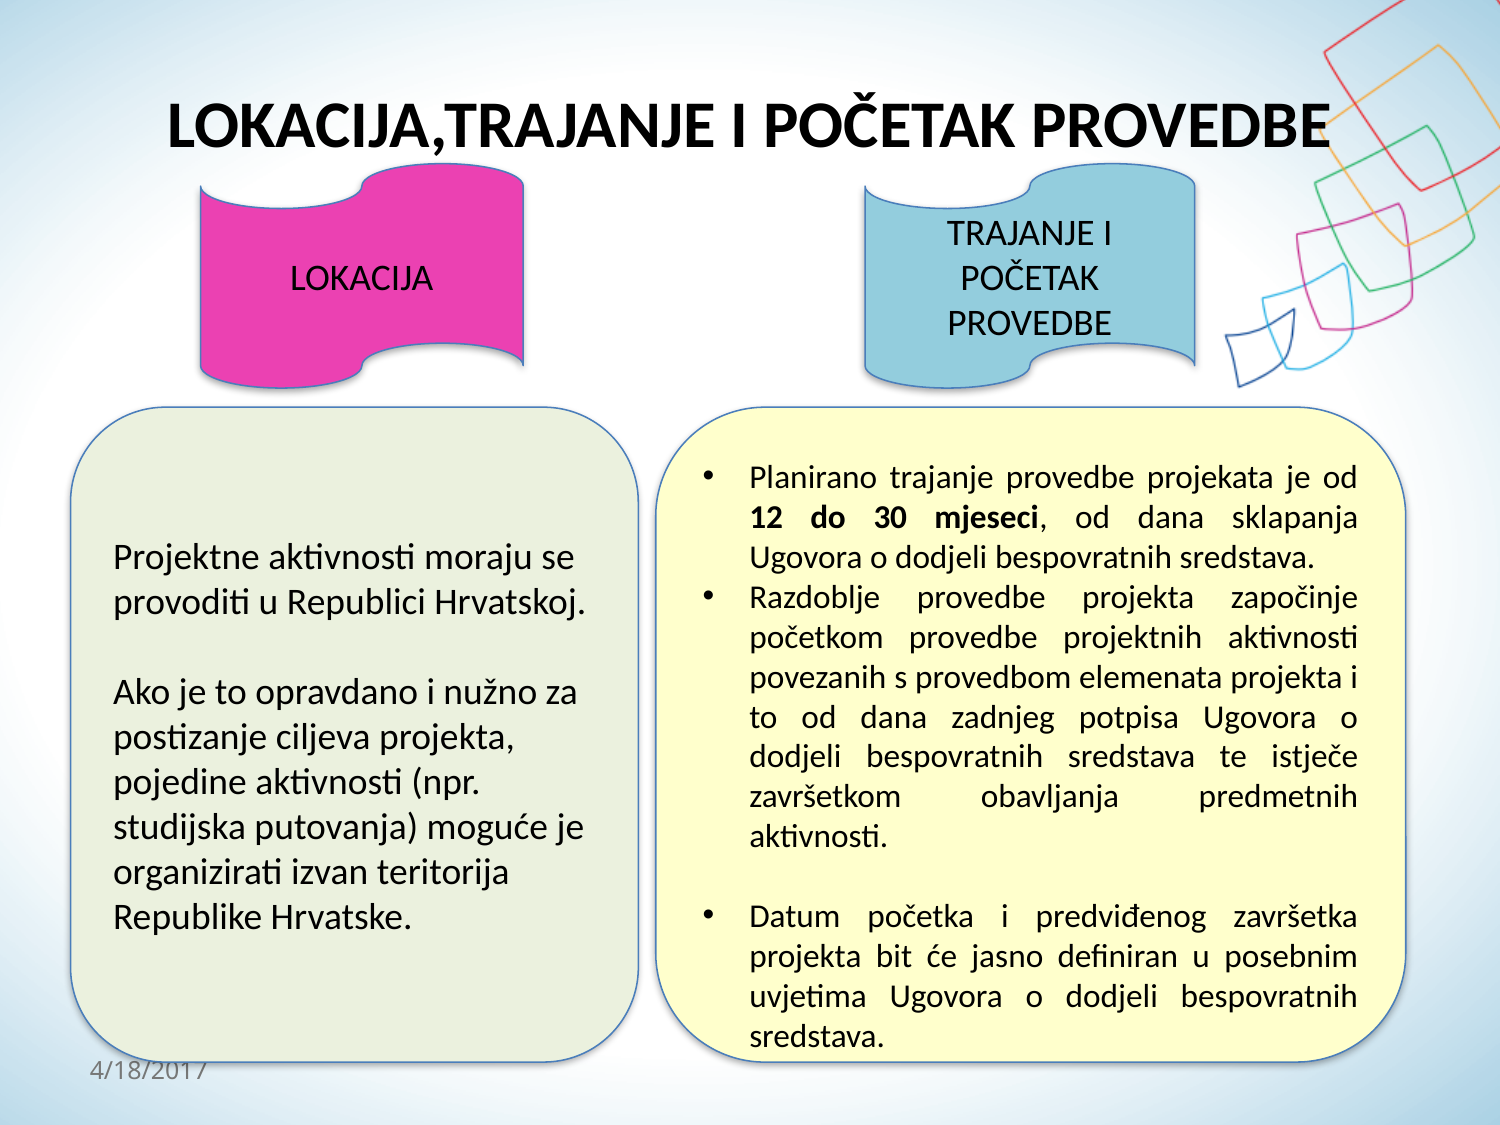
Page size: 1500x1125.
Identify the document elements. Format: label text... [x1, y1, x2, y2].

text_box TRAJANJE I POČETAK PROVEDBE [864, 162, 1196, 389]
title LOKACIJA,TRAJANJE I POČETAK PROVEDBE [75, 45, 1425, 198]
text_box LOKACIJA [199, 162, 524, 389]
list [75, 428, 1425, 1125]
text_box Projektne aktivnosti moraju se provoditi u Republici Hrvatskoj. Ako je to opravdano i nužno za postizanje ciljeva projekta, pojedine aktivnosti (npr. studijska putovanja) moguće je organizirati izvan teritorija Republike Hrvatske. [69, 406, 640, 1063]
text_box Planirano trajanje provedbe projekata je od 12 do 30 mjeseci, od dana sklapanja Ugovora o dodjeli bespovratnih sredstava. Razdoblje provedbe projekta započinje početkom provedbe projektnih aktivnosti povezanih s provedbom elemenata projekta i to od dana zadnjeg potpisa Ugovora o dodjeli bespovratnih sredstava te istječe završetkom obavljanja predmetnih aktivnosti. Datum početka i predviđenog završetka projekta bit će jasno definiran u posebnim uvjetima Ugovora o dodjeli bespovratnih sredstava. [654, 406, 1407, 1063]
